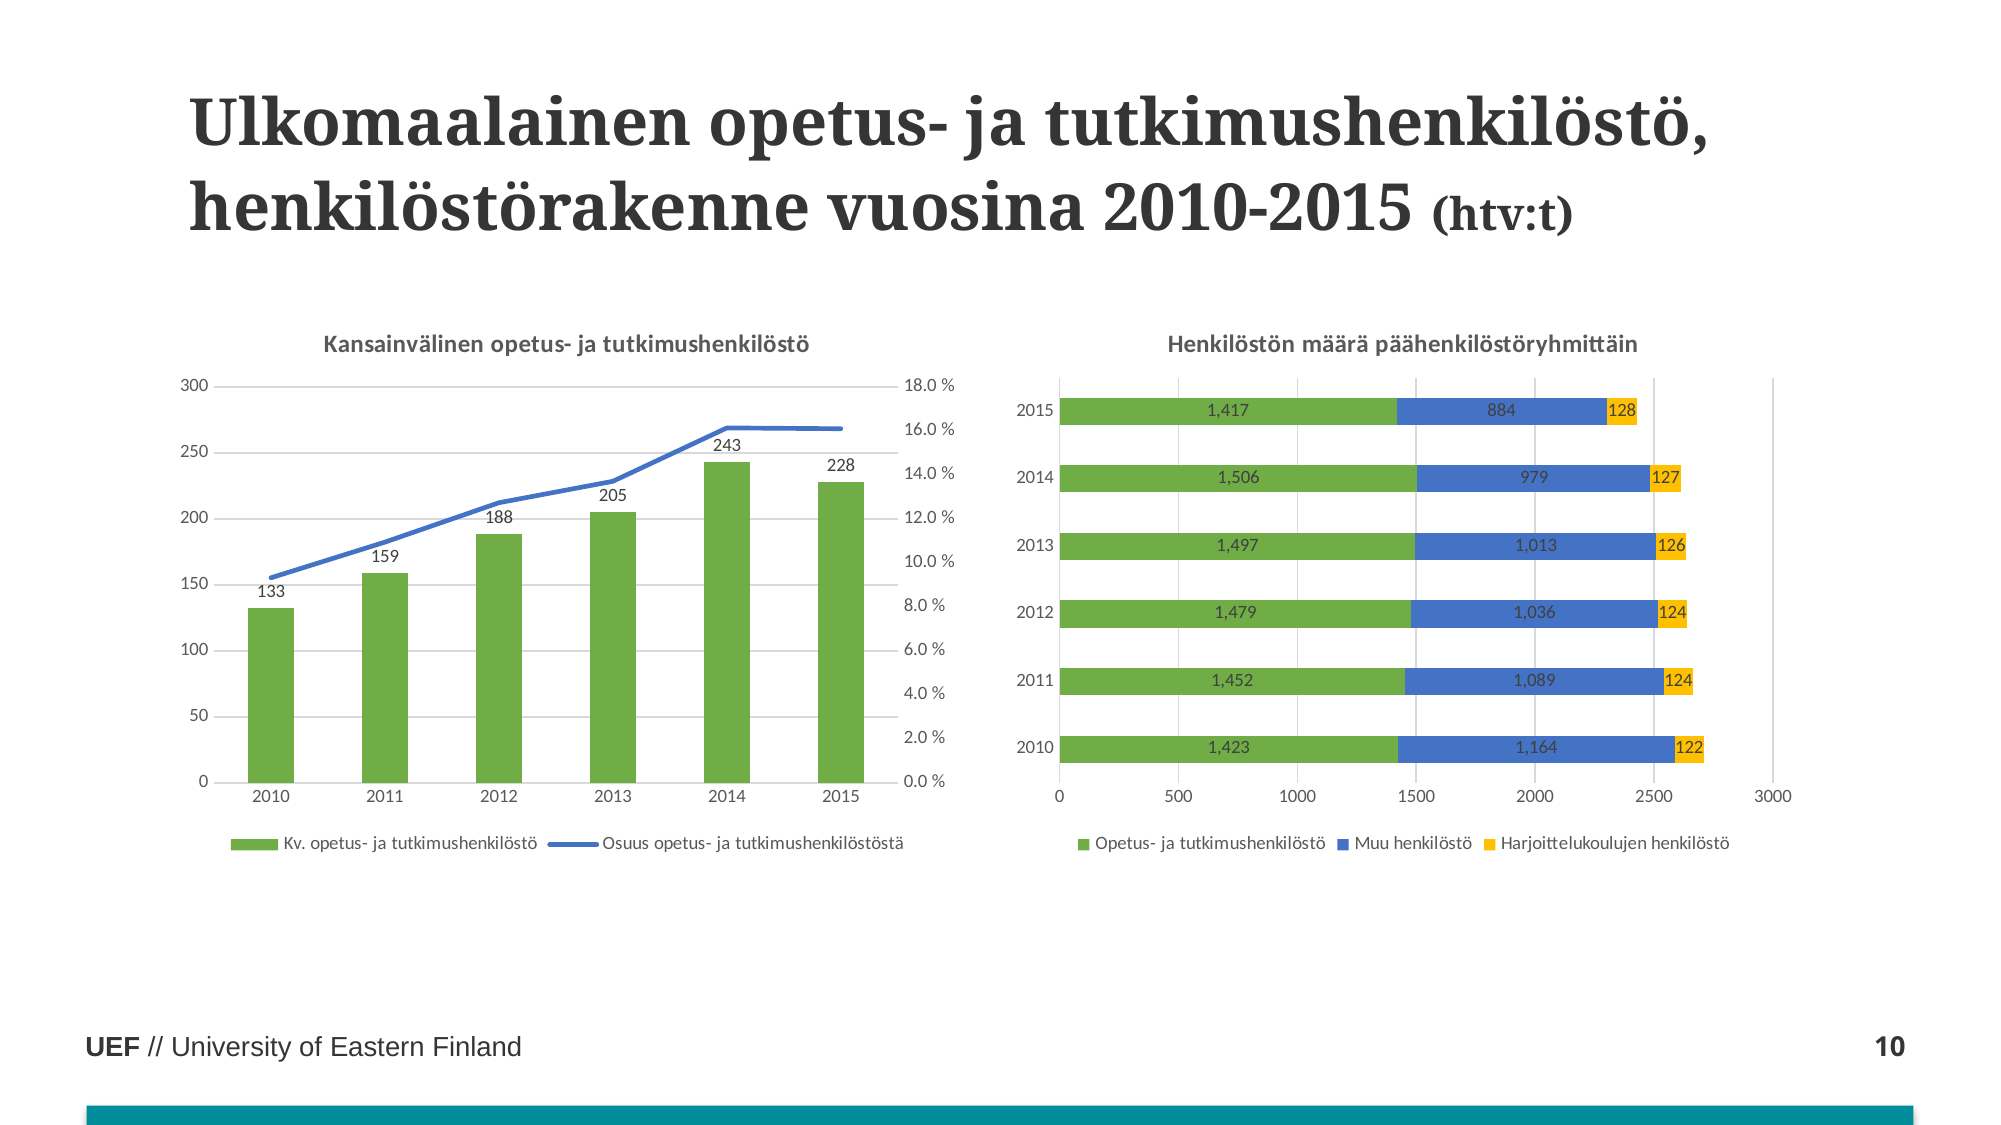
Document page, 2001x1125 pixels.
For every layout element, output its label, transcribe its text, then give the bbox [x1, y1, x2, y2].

chart [163, 307, 972, 861]
slide_number 10 [1826, 1026, 1906, 1068]
title Ulkomaalainen opetus- ja tutkimushenkilöstö, henkilöstörakenne vuosina 2010-2015 (htv:t) [174, 66, 1820, 232]
chart [999, 307, 1809, 861]
